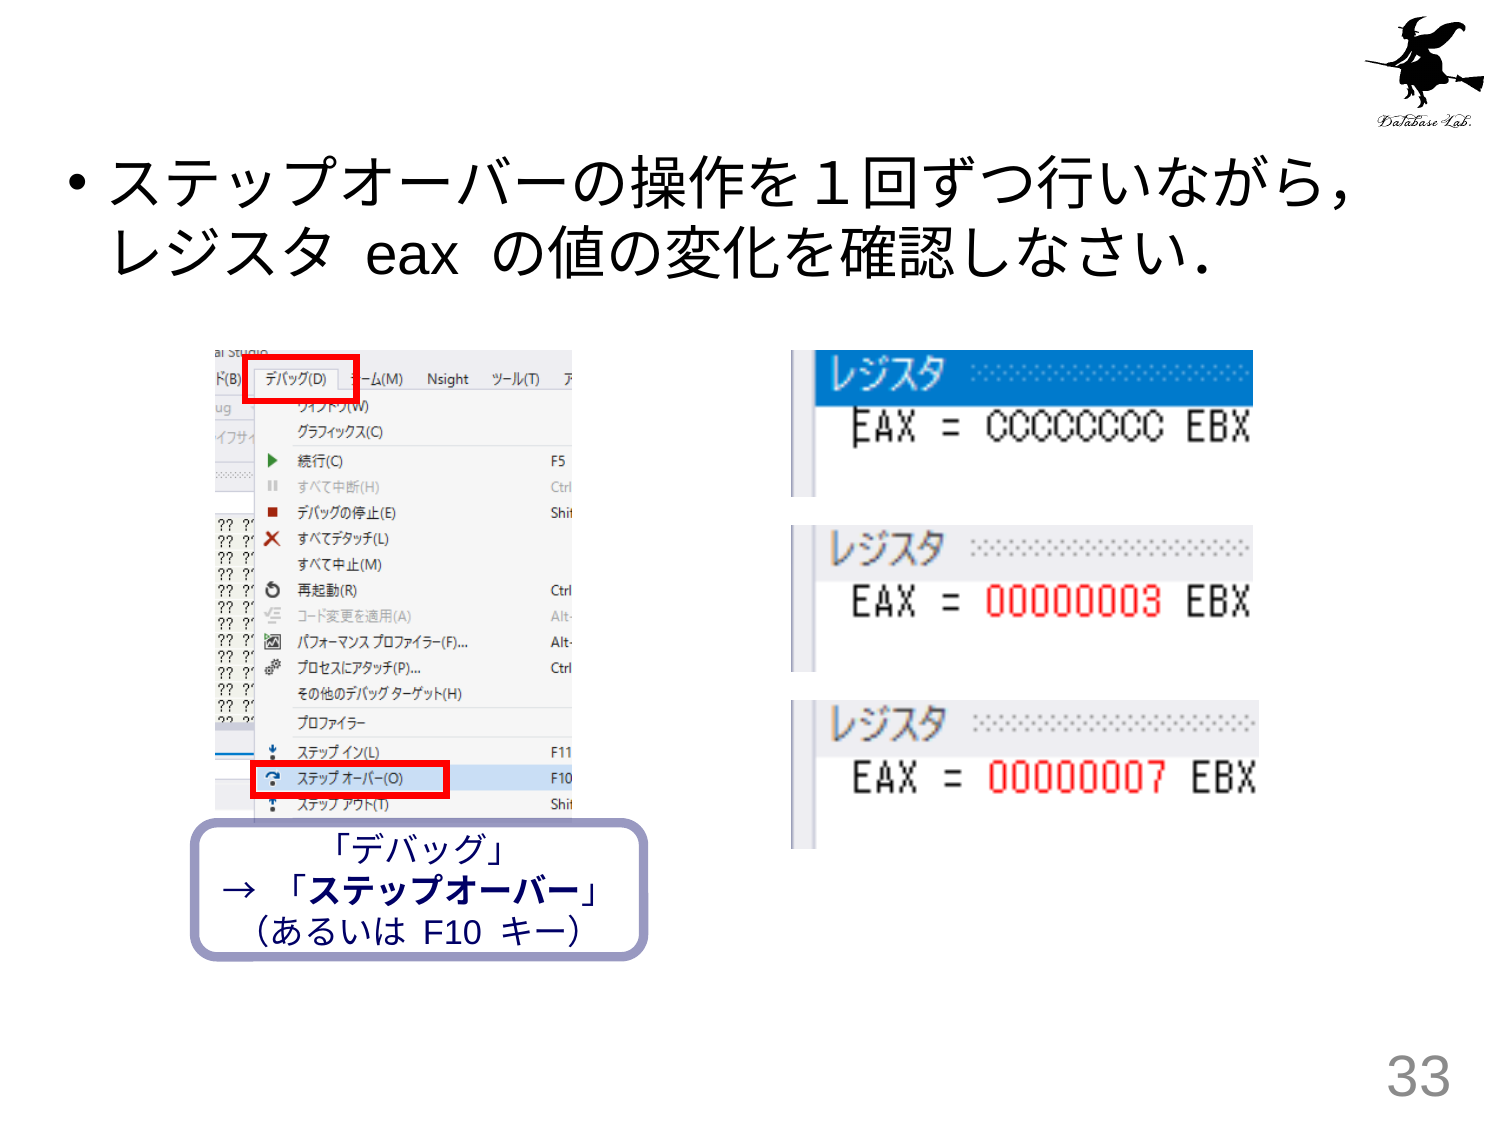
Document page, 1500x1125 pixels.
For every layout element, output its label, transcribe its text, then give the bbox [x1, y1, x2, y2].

slide_number 33 [1129, 1042, 1467, 1103]
picture [1362, 14, 1486, 130]
picture [791, 525, 1253, 672]
text_box 「デバッグ」 → 「ステップオーバー」 （あるいは F10 キー） [193, 821, 645, 958]
list ステップオーバーの操作を１回ずつ行いながら，レジスタ eax の値の変化を確認しなさい． [52, 138, 1441, 1014]
picture [215, 350, 572, 834]
picture [791, 350, 1253, 498]
picture [791, 700, 1259, 849]
